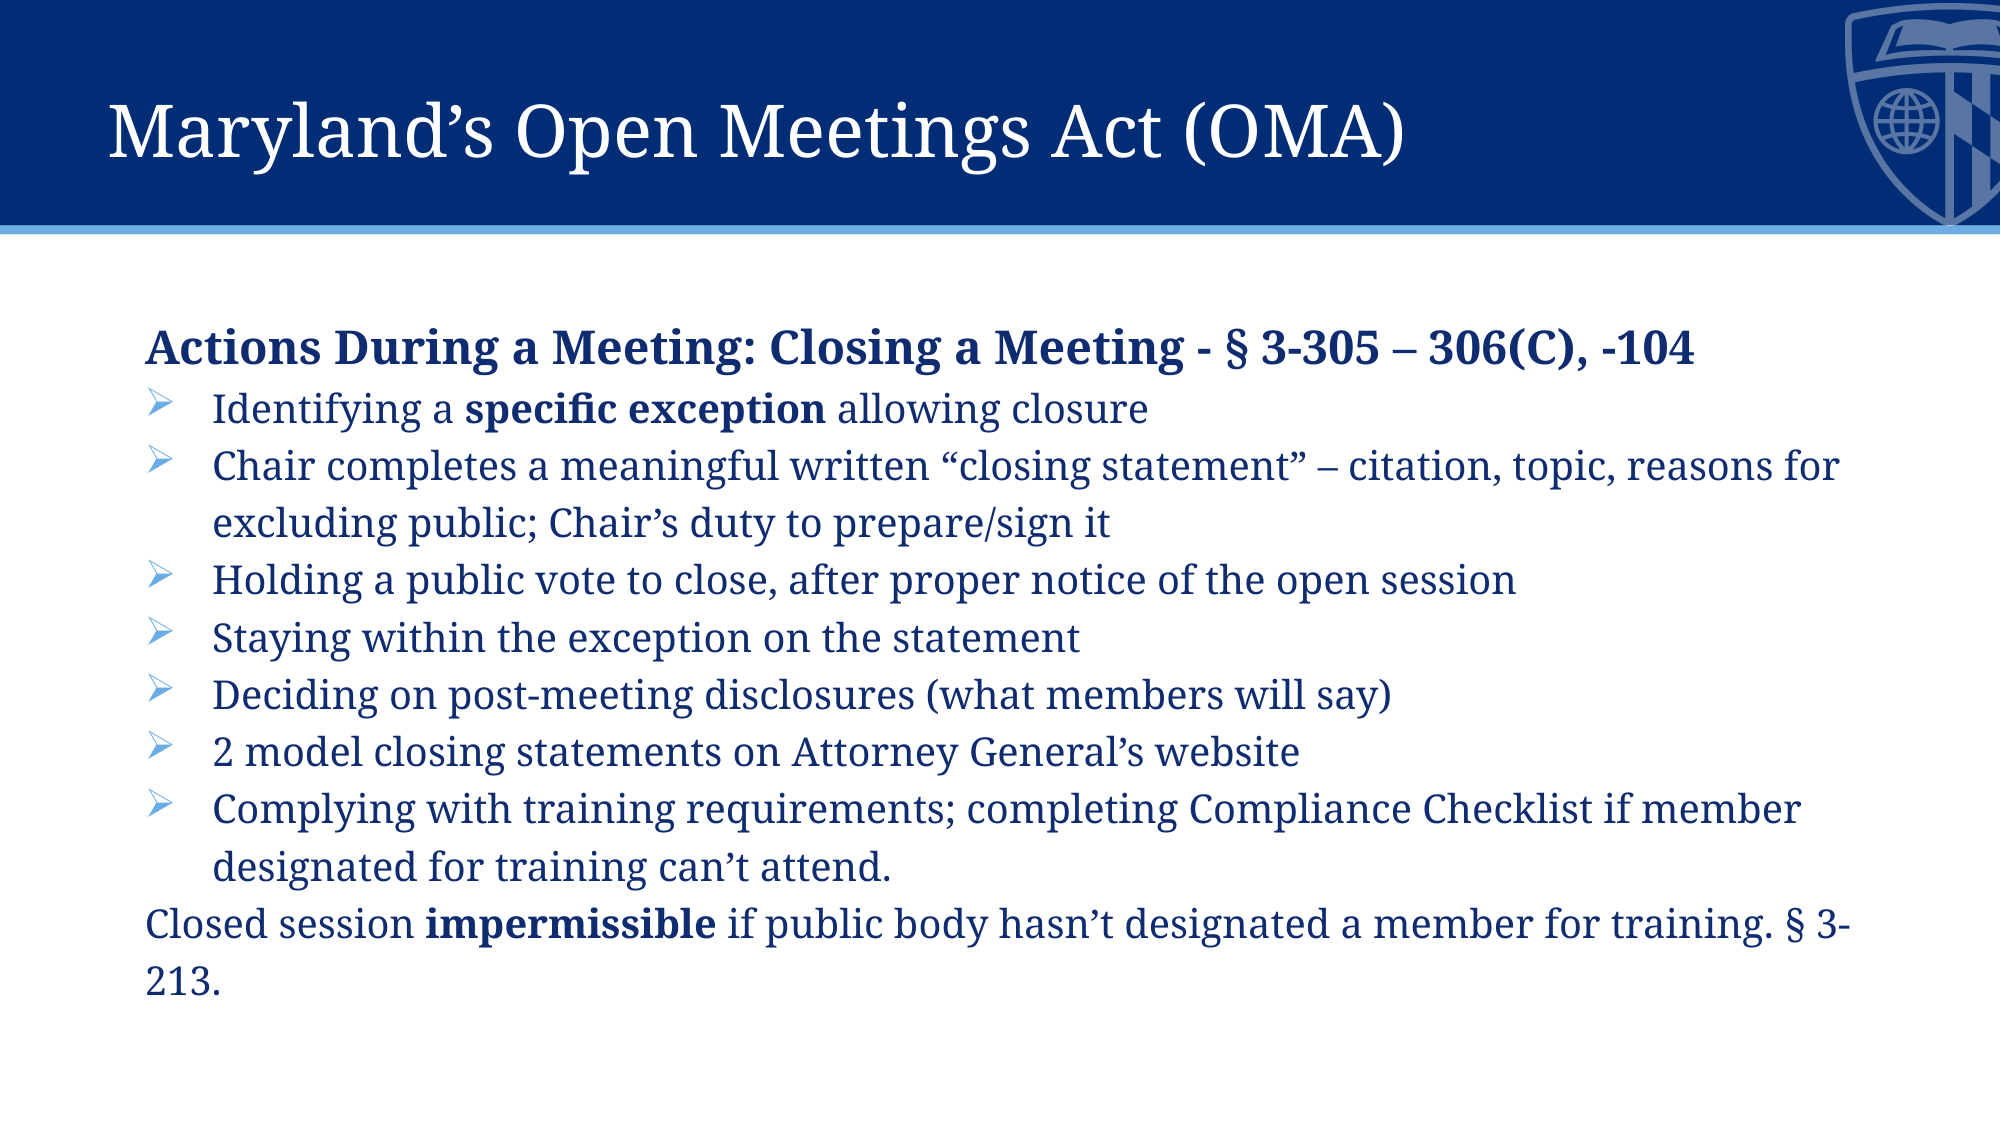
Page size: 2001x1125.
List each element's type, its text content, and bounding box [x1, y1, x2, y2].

list Actions During a Meeting: Closing a Meeting - § 3-305 – 306(C), -104 Identifying a specific exception allowing closure Chair completes a meaningful written “closing statement” – citation, topic, reasons for excluding public; Chair’s duty to prepare/sign it Holding a public vote to close, after proper notice of the open session Staying within the exception on the statement Deciding on post-meeting disclosures (what members will say) 2 model closing statements on Attorney General’s website Complying with training requirements; completing Compliance Checklist if member designated for training can’t attend. Closed session impermissible if public body hasn’t designated a member for training. § 3-213. [136, 298, 1863, 1014]
title Maryland’s Open Meetings Act (OMA) [99, 82, 1451, 176]
